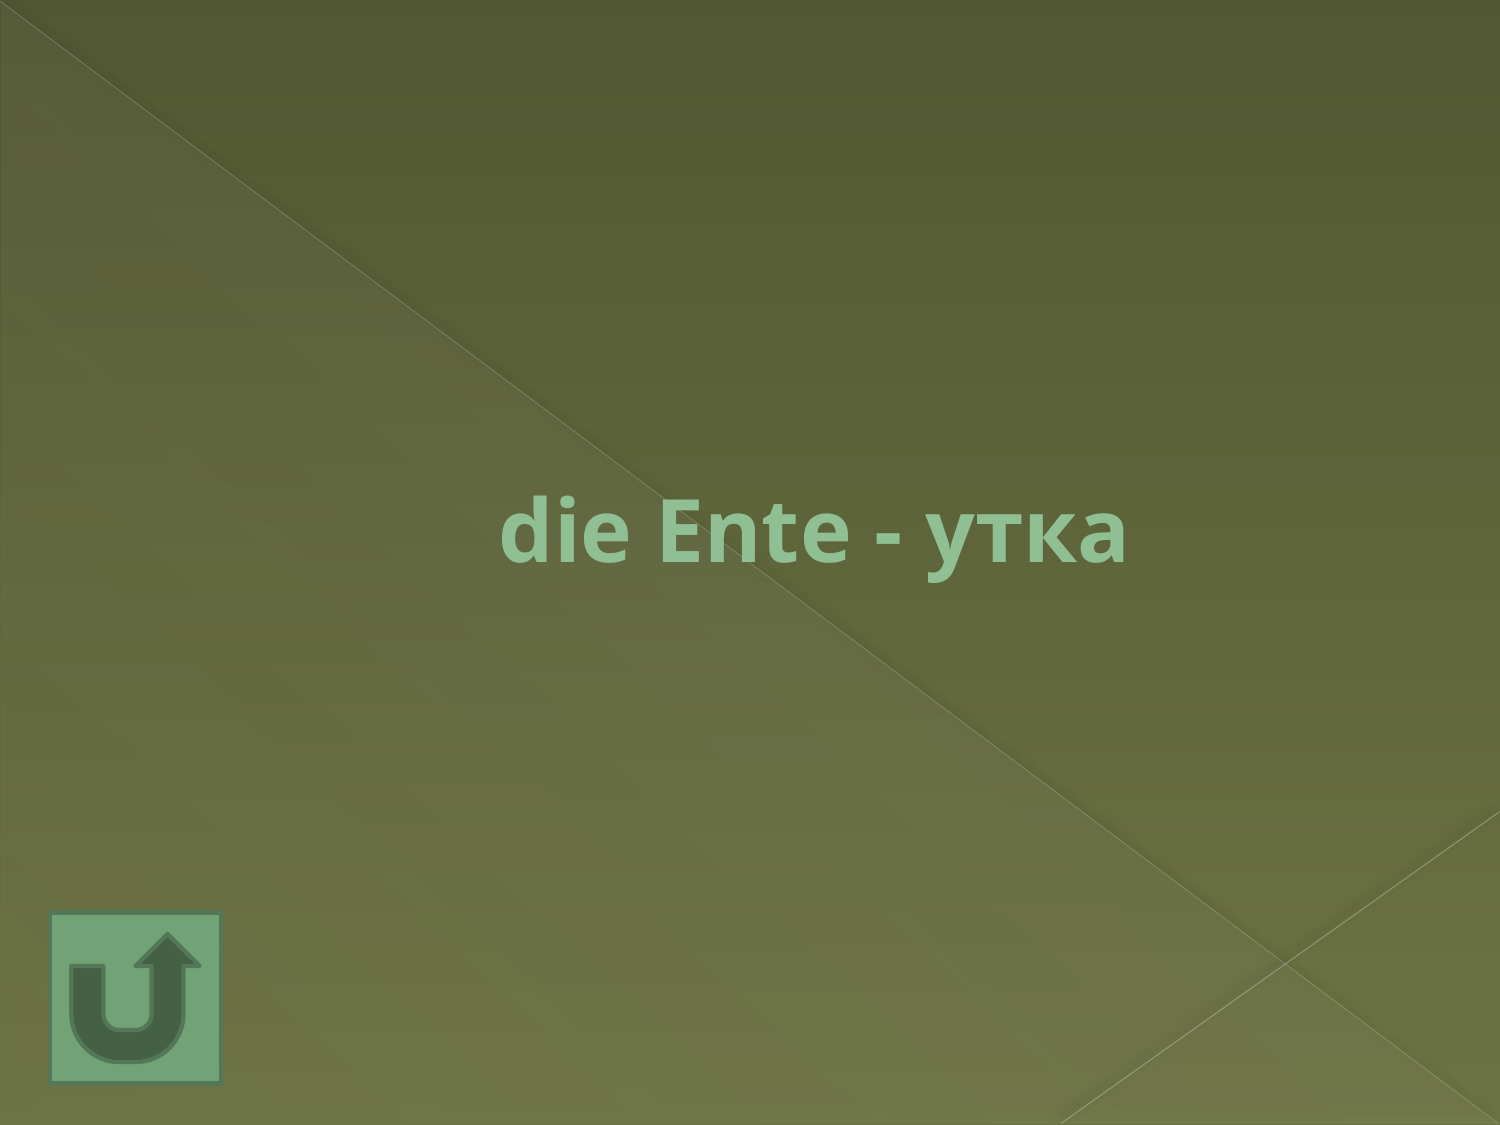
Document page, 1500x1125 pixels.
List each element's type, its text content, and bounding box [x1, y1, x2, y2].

text_box [48, 910, 223, 1086]
title die Ente - утка [99, 412, 1450, 642]
